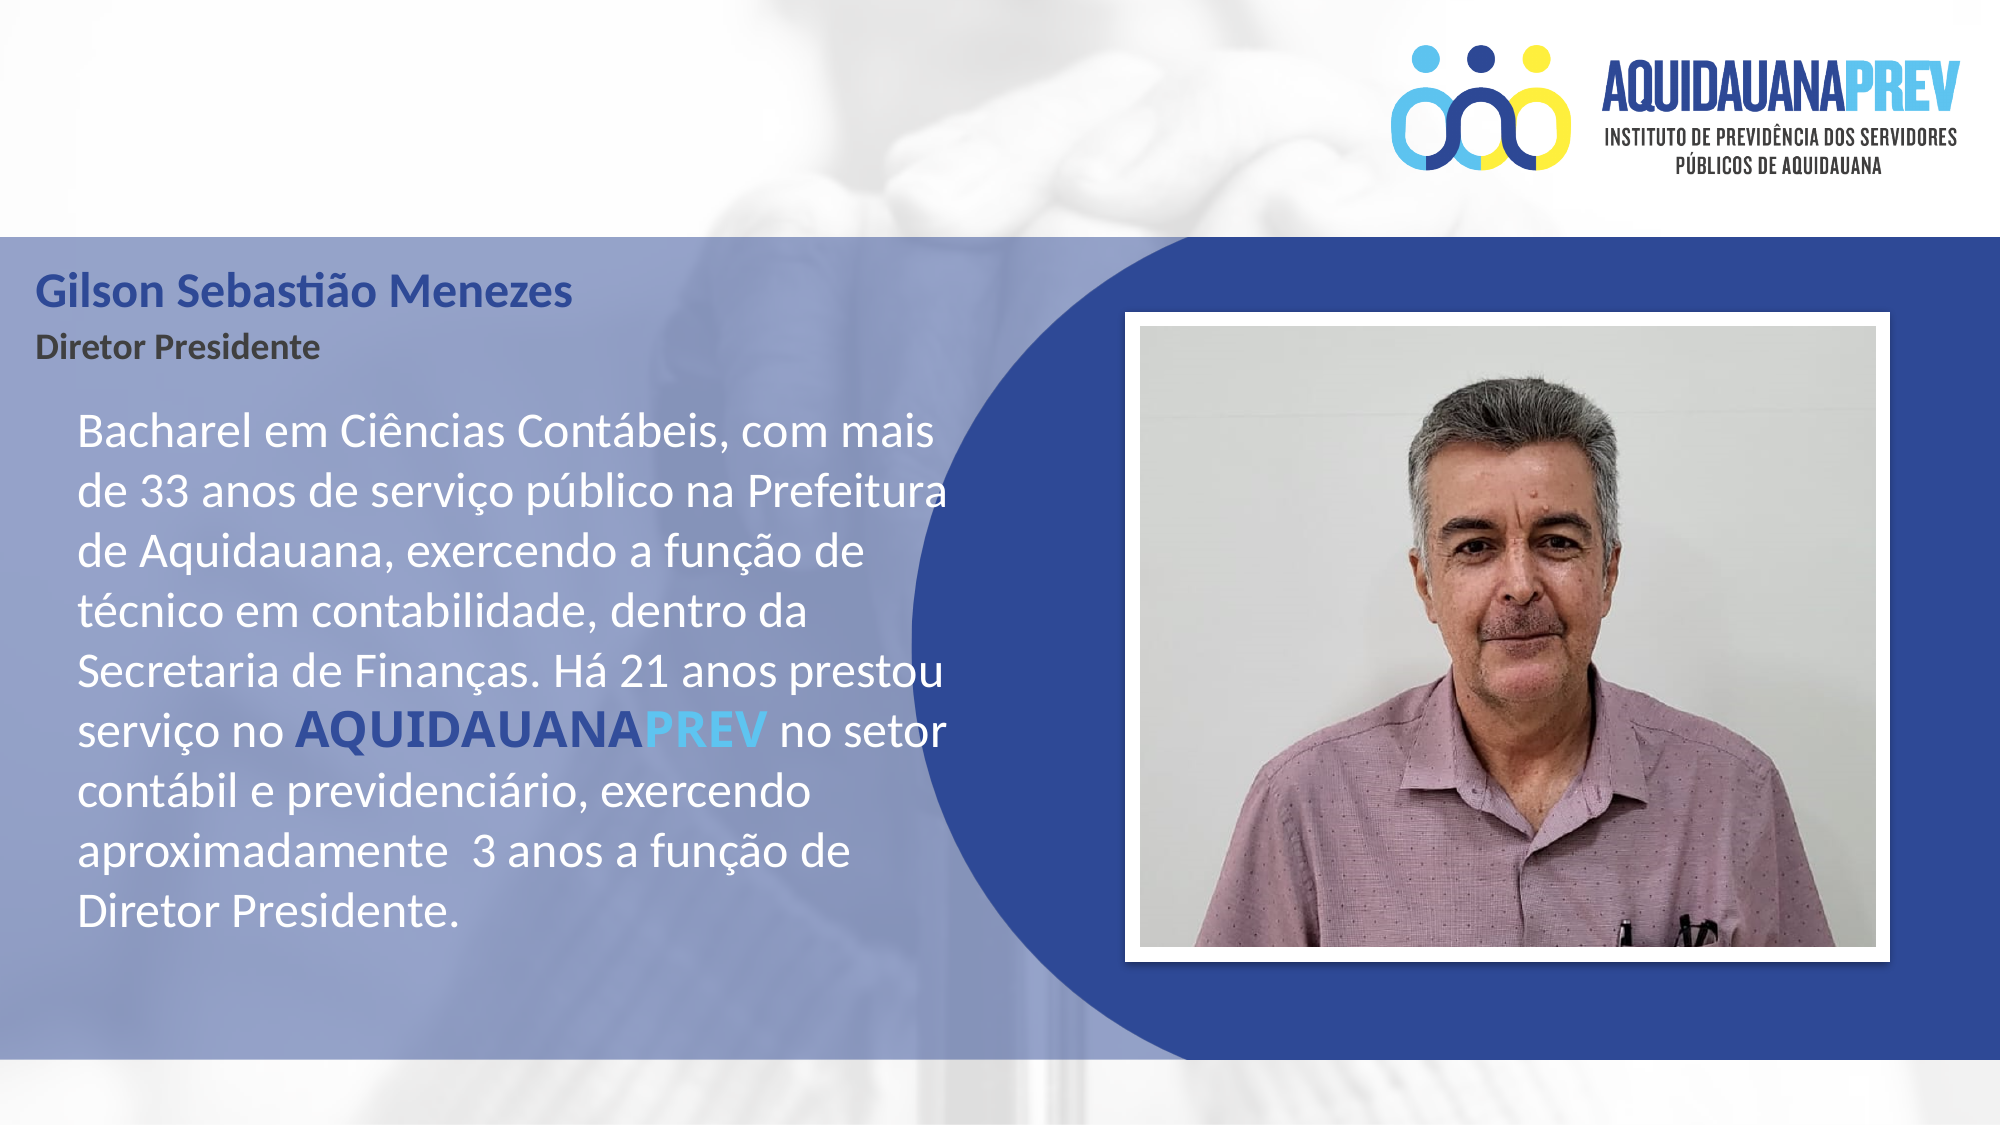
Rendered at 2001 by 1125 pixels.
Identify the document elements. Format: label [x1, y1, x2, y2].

text_box [1218, 0, 2000, 209]
picture [0, 0, 2001, 1125]
